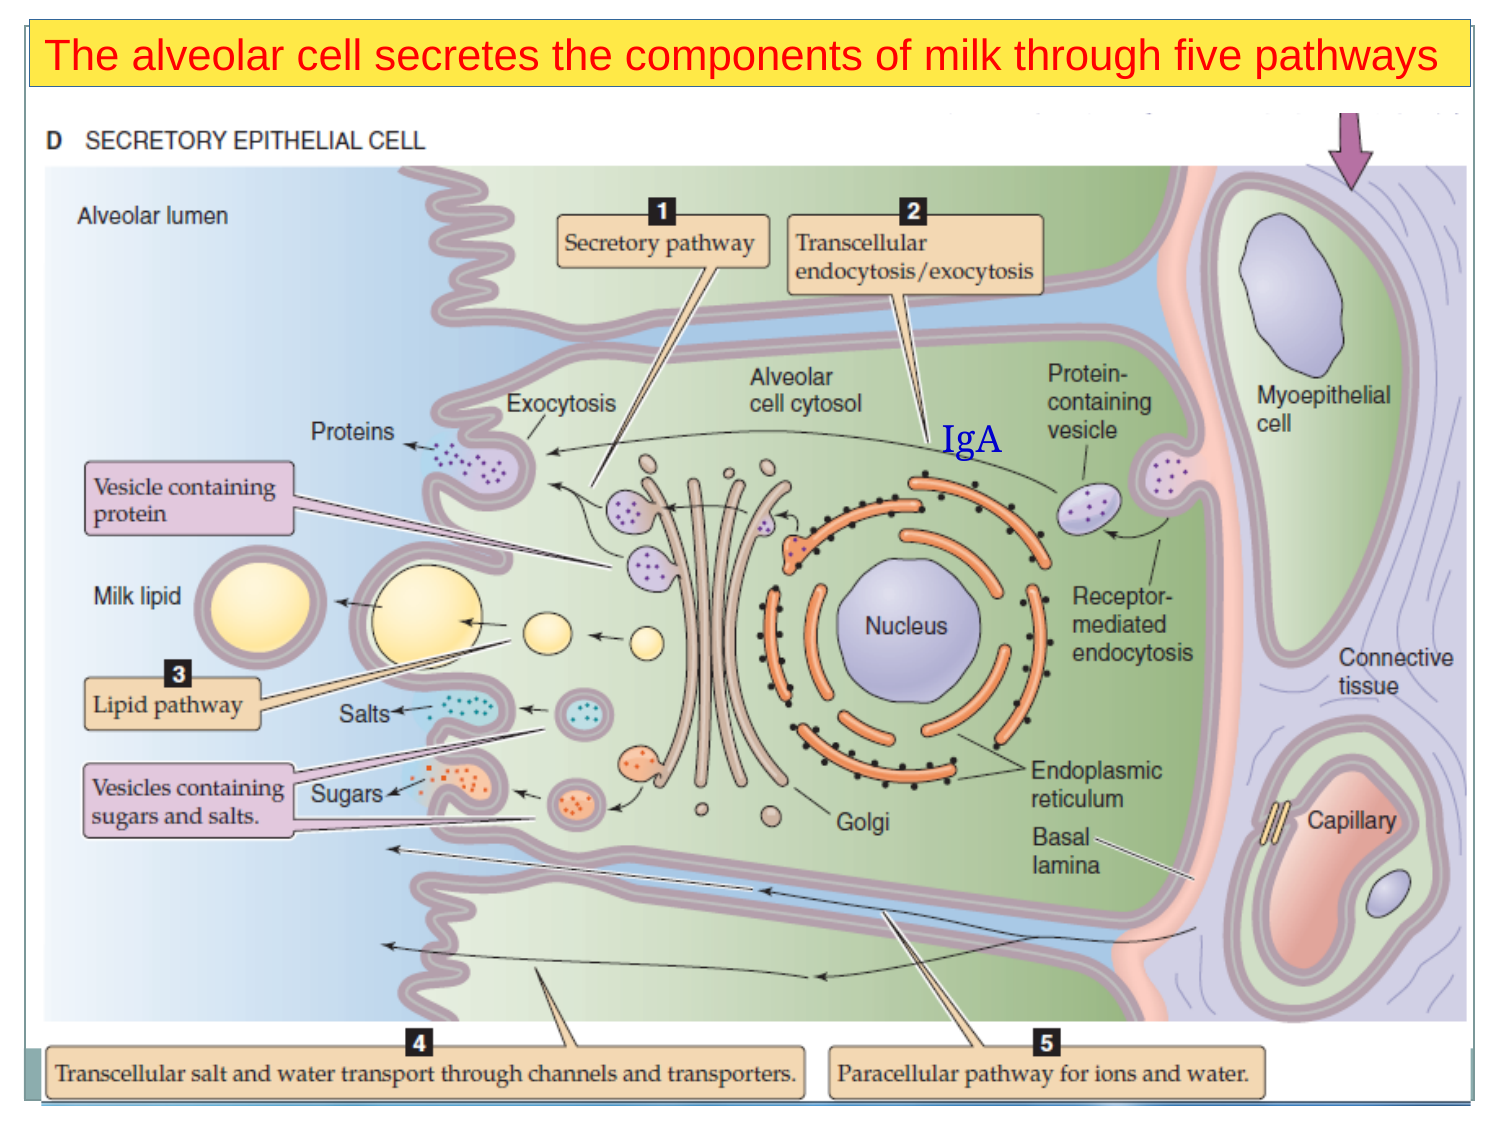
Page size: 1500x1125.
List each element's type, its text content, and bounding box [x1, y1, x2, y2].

text_box The alveolar cell secretes the components of milk through five pathways [29, 19, 1471, 87]
picture [41, 113, 1471, 1107]
